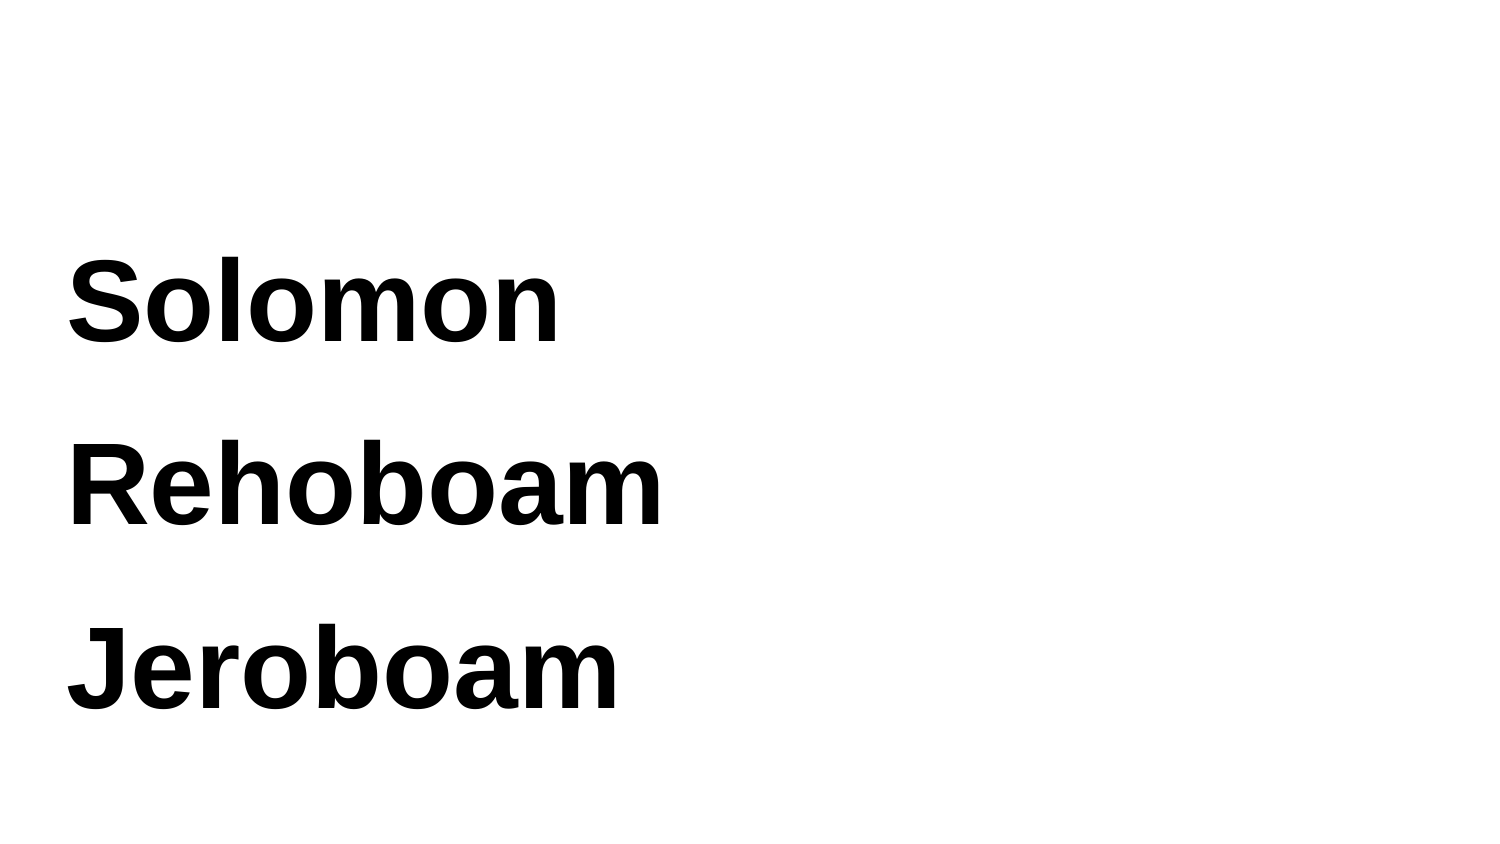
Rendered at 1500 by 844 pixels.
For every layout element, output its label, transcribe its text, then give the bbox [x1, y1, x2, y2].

list Solomon Rehoboam Jeroboam [51, 189, 1449, 750]
